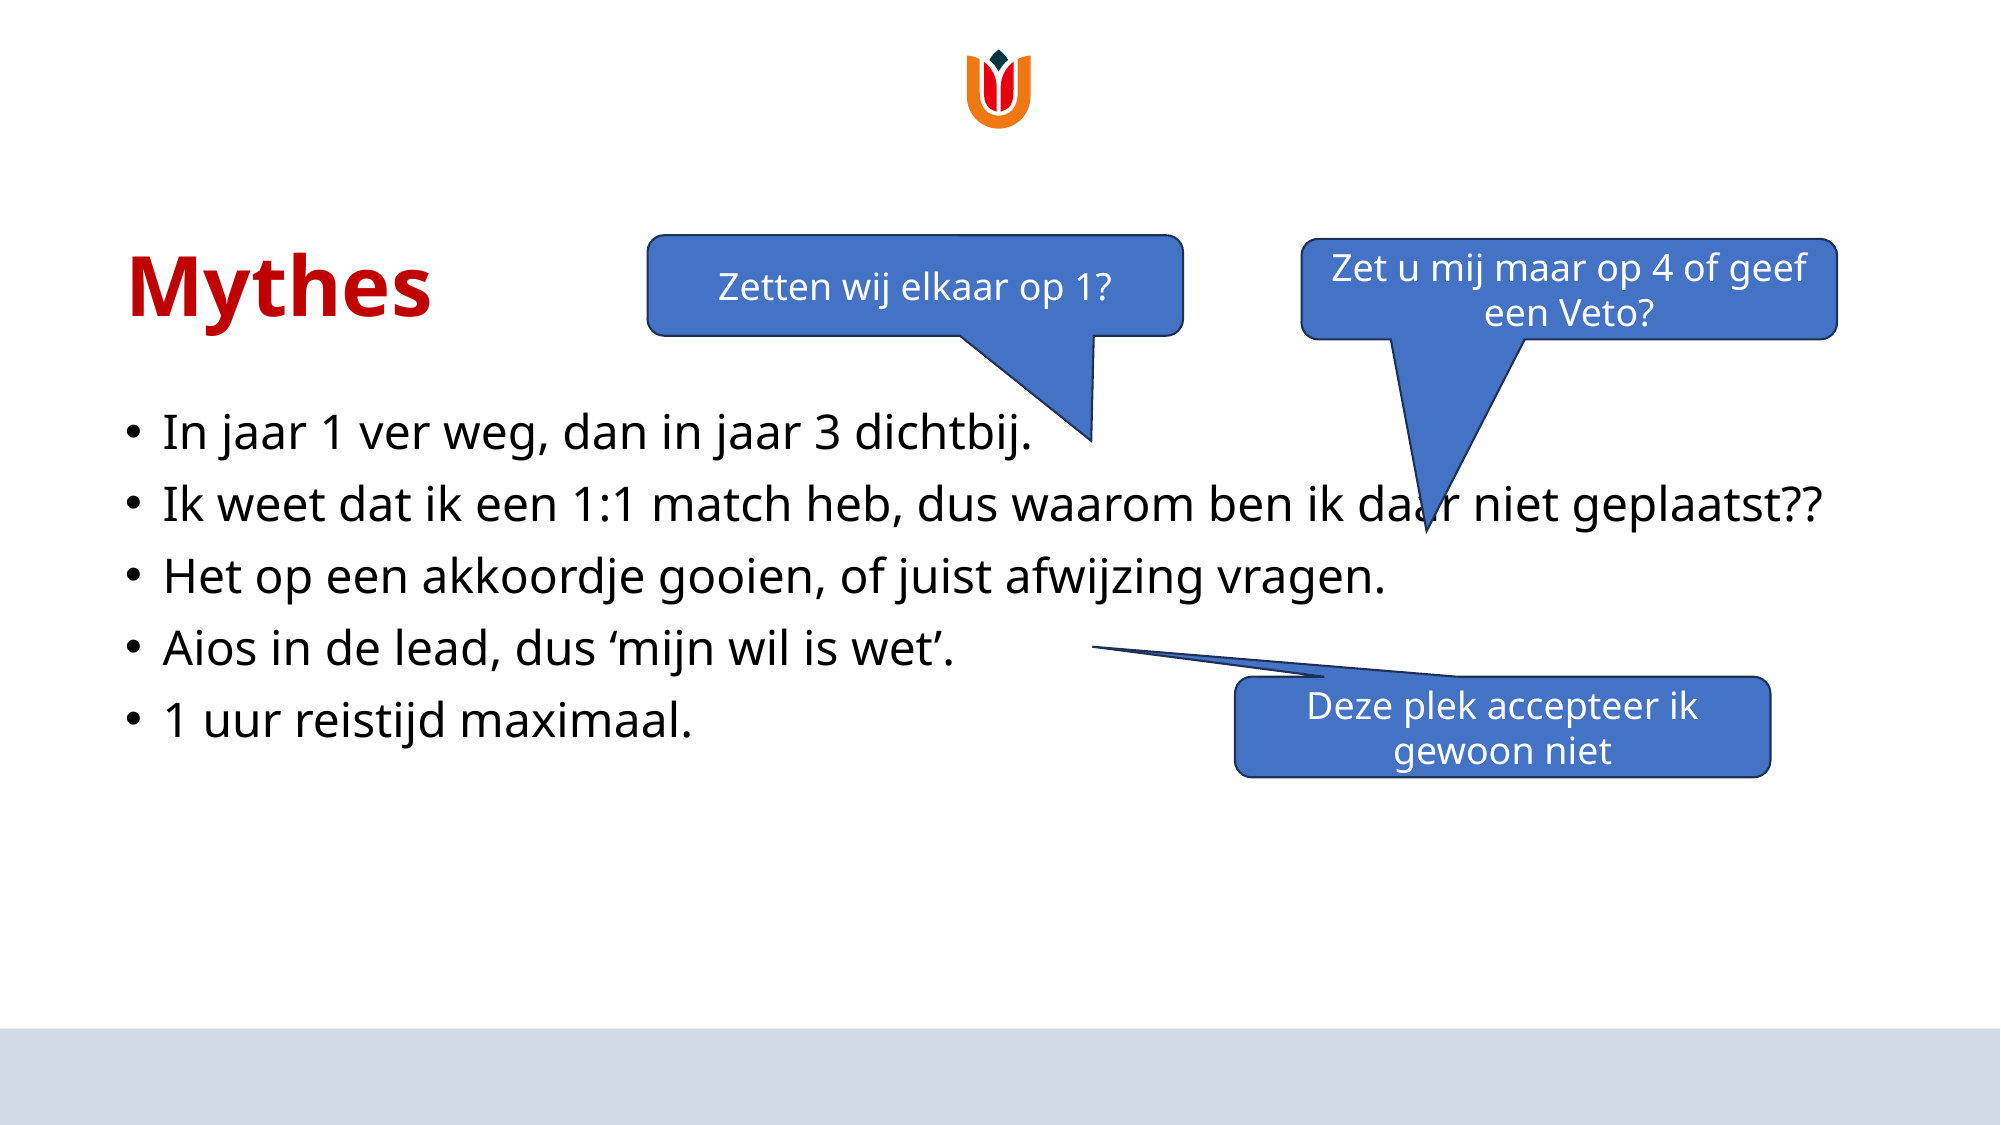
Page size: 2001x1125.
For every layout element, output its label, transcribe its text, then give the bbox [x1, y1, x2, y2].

text_box Zetten wij elkaar op 1? [646, 234, 1185, 443]
text_box Deze plek accepteer ik gewoon niet [1092, 645, 1772, 779]
title Mythes [110, 180, 1877, 398]
list In jaar 1 ver weg, dan in jaar 3 dichtbij. Ik weet dat ik een 1:1 match heb, dus waarom ben ik daar niet geplaatst?? Het op een akkoordje gooien, of juist afwijzing vragen. Aios in de lead, dus ‘mijn wil is wet’. 1 uur reistijd maximaal. [110, 398, 1873, 938]
text_box Zet u mij maar op 4 of geef een Veto? [1300, 237, 1839, 535]
